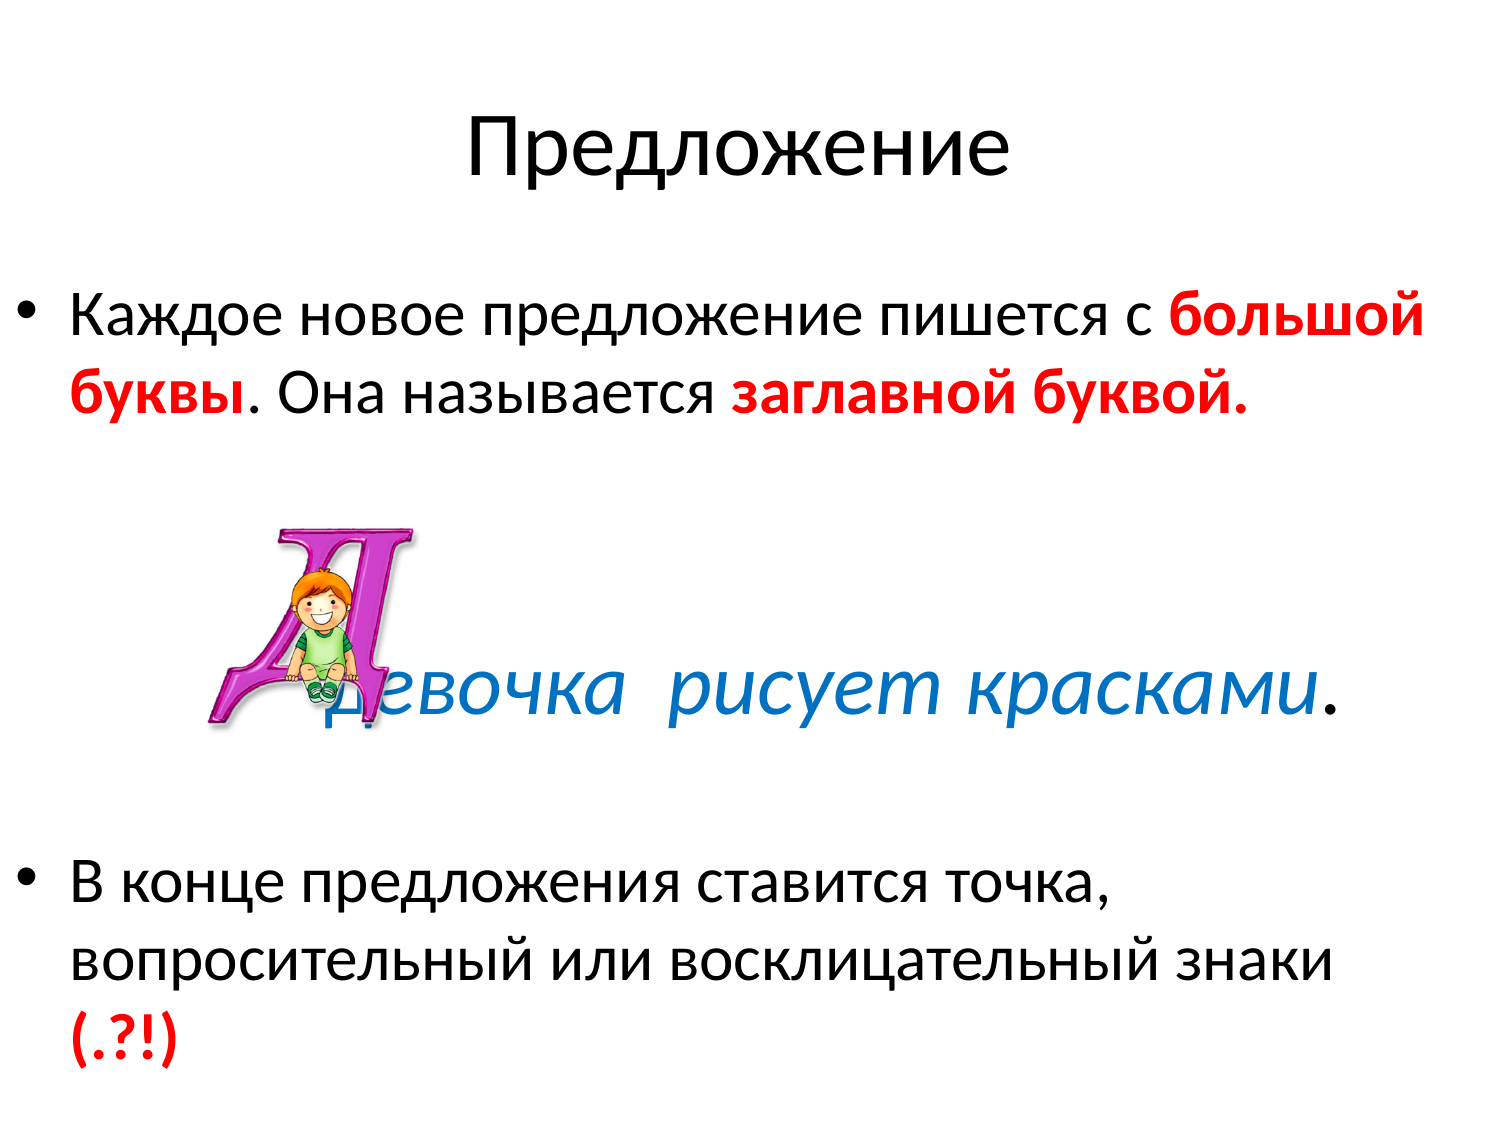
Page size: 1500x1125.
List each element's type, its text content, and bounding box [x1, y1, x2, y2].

list Каждое новое предложение пишется с большой буквы. Она называется заглавной буквой. девочка рисует красками. В конце предложения ставится точка, вопросительный или восклицательный знаки (.?!) [0, 262, 1500, 1083]
picture [194, 514, 420, 740]
title Предложение [75, 45, 1425, 233]
